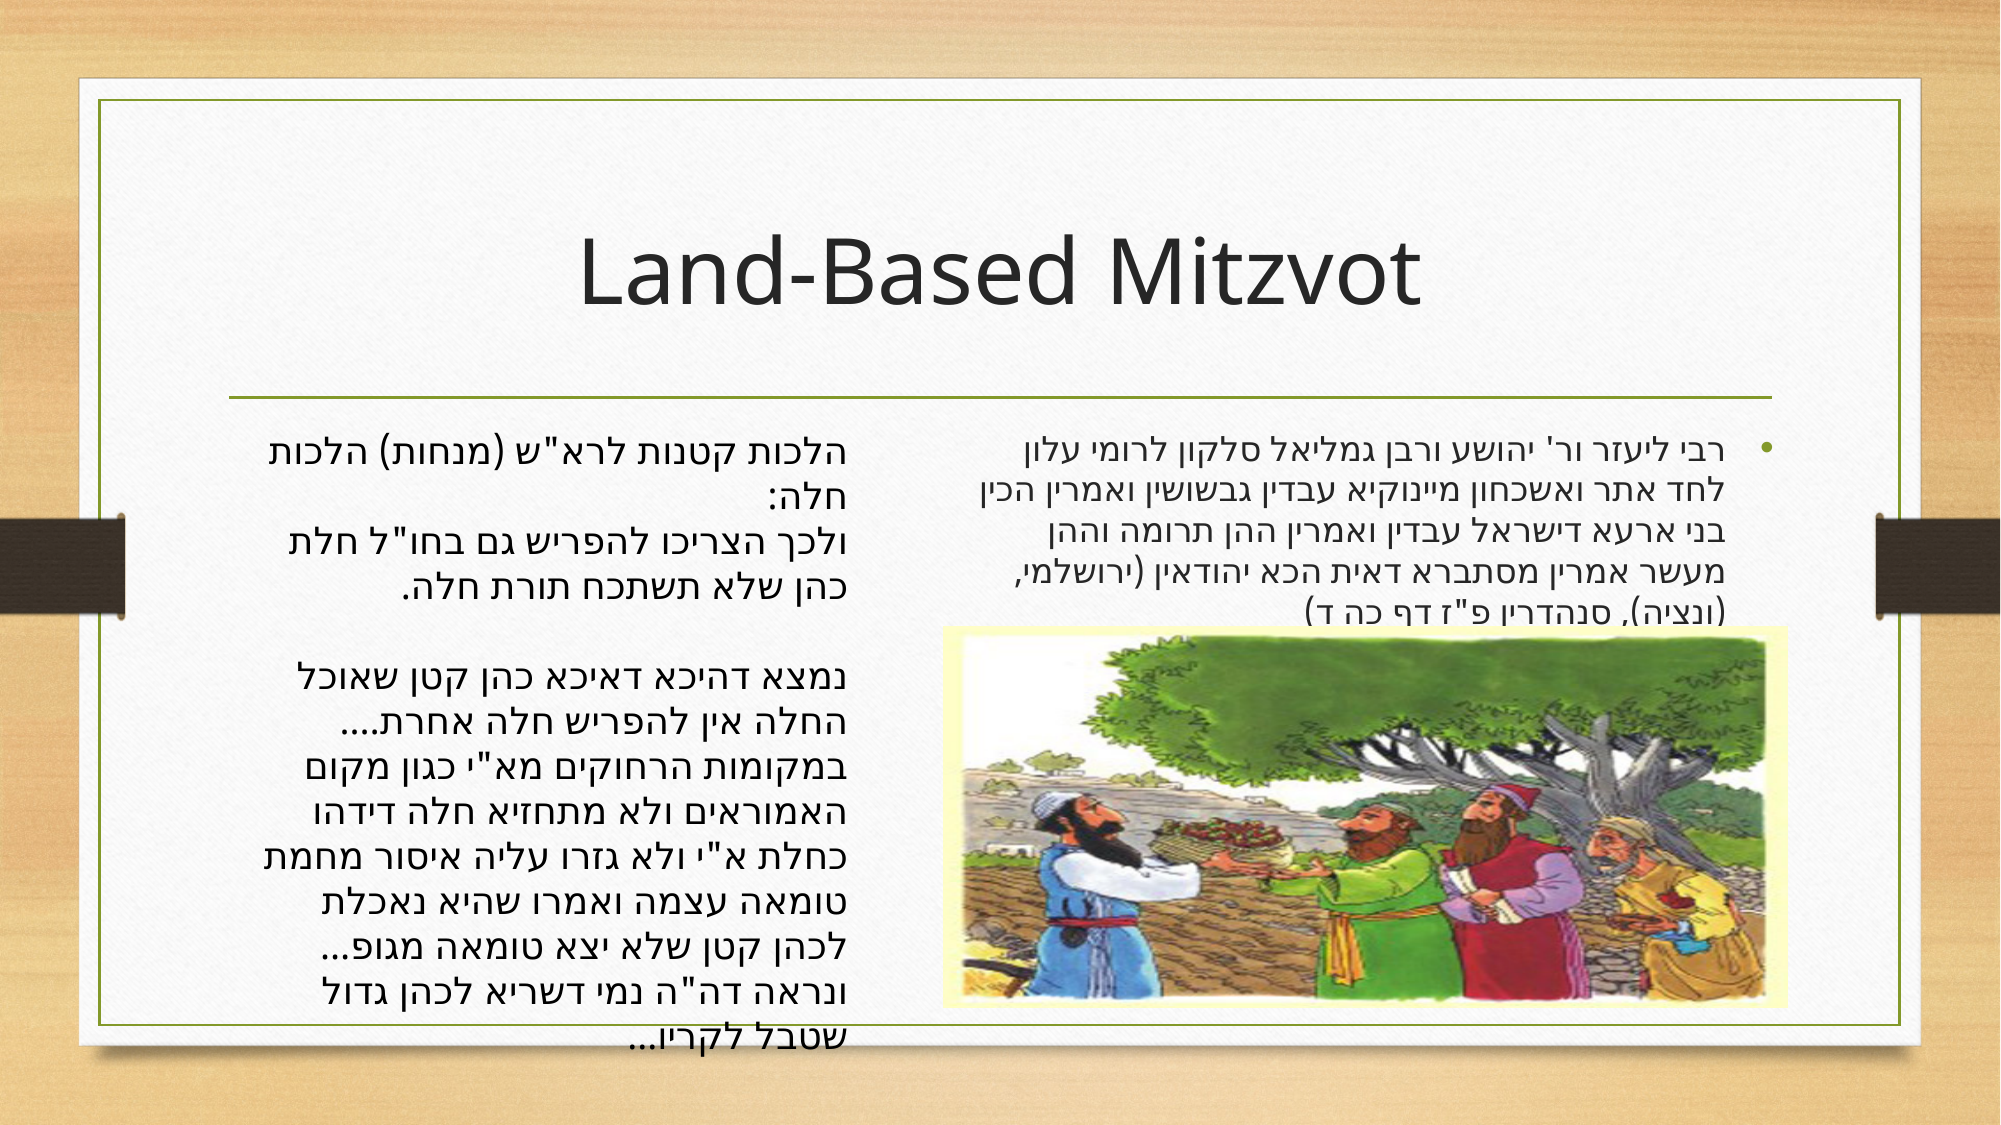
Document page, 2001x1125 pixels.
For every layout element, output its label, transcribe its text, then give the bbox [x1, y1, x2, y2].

title Land-Based Mitzvot [212, 161, 1788, 375]
text_box הלכות קטנות לרא"ש (מנחות) הלכות חלה: ולכך הצריכו להפריש גם בחו"ל חלת כהן שלא תשתכח תורת חלה. נמצא דהיכא דאיכא כהן קטן שאוכל החלה אין להפריש חלה אחרת….במקומות הרחוקים מא"י כגון מקום האמוראים ולא מתחזיא חלה דידהו כחלת א"י ולא גזרו עליה איסור מחמת טומאה עצמה ואמרו שהיא נאכלת לכהן קטן שלא יצא טומאה מגופ…ונראה דה"ה נמי דשריא לכהן גדול שטבל לקריו... [231, 419, 864, 1110]
list רבי ליעזר ור' יהושע ורבן גמליאל סלקון לרומי עלון לחד אתר ואשכחון מיינוקיא עבדין גבשושין ואמרין הכין בני ארעא דישראל עבדין ואמרין ההן תרומה וההן מעשר אמרין מסתברא דאית הכא יהודאין (ירושלמי, (ונציה), סנהדרין פ"ז דף כה ד) [943, 419, 1788, 626]
picture [0, 0, 2001, 1125]
